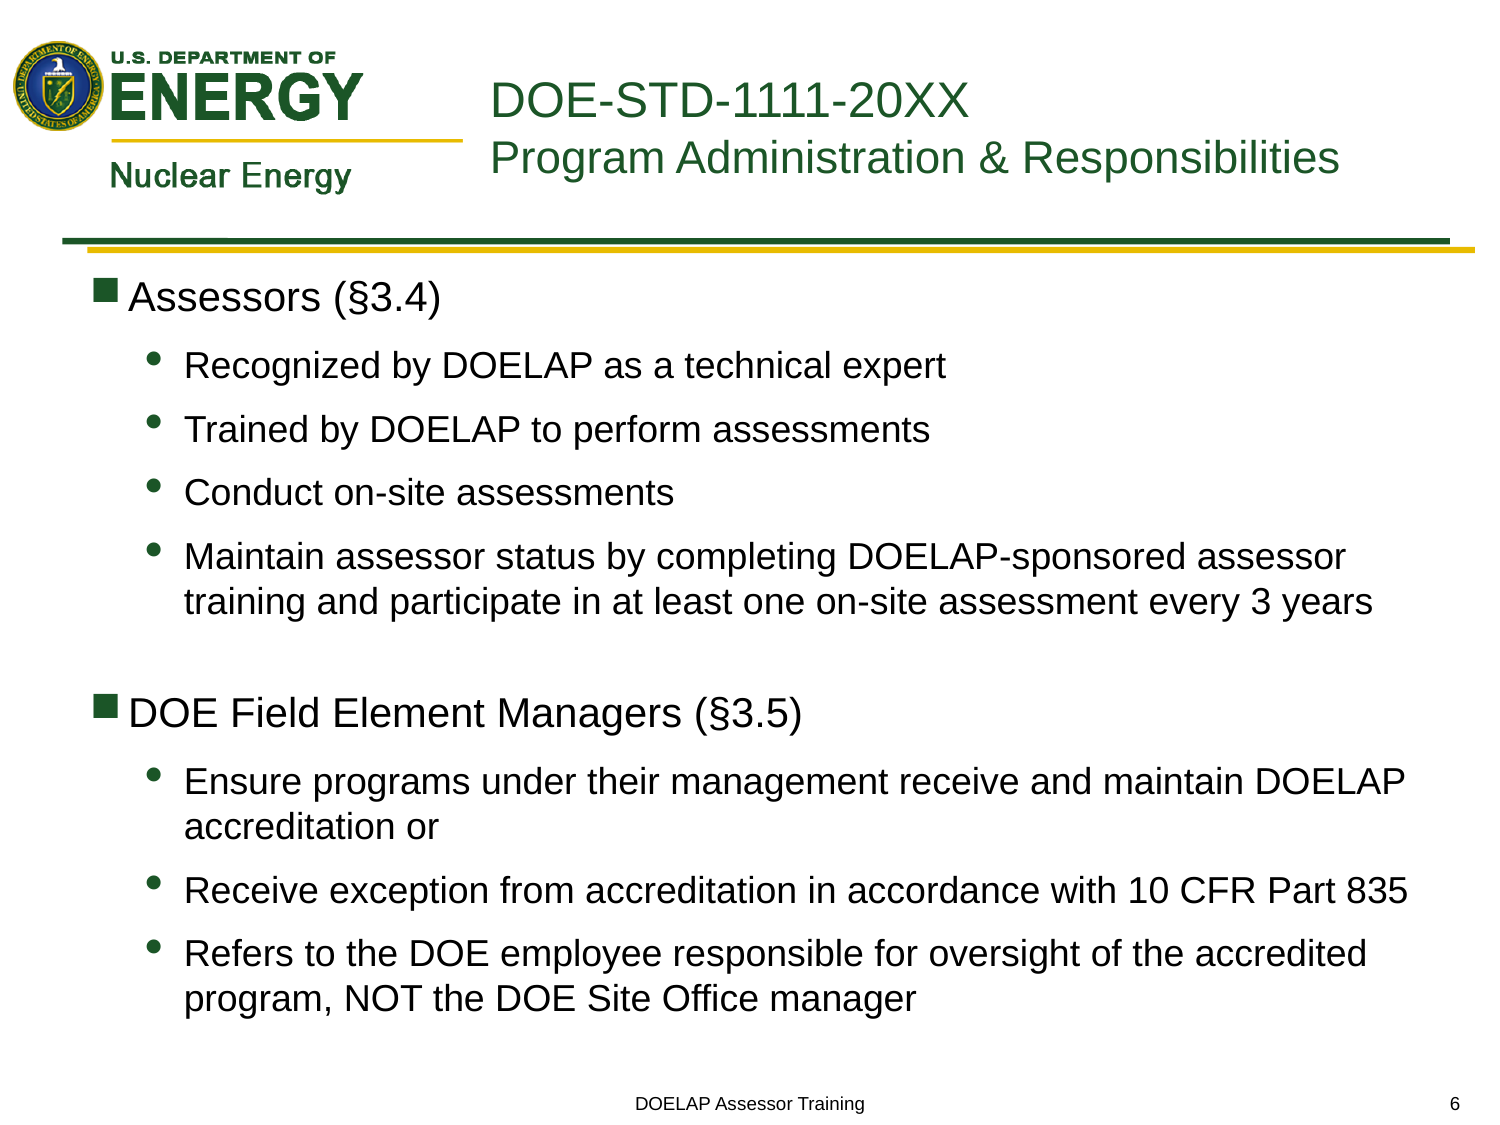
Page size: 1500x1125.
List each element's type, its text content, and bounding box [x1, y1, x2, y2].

list Assessors (§3.4) Recognized by DOELAP as a technical expert Trained by DOELAP to perform assessments Conduct on-site assessments Maintain assessor status by completing DOELAP-sponsored assessor training and participate in at least one on-site assessment every 3 years DOE Field Element Managers (§3.5) Ensure programs under their management receive and maintain DOELAP accreditation or Receive exception from accreditation in accordance with 10 CFR Part 835 Refers to the DOE employee responsible for oversight of the accredited program, NOT the DOE Site Office manager [74, 262, 1451, 1051]
footer DOELAP Assessor Training [512, 1084, 988, 1125]
picture [12, 14, 463, 263]
title DOE-STD-1111-20XX Program Administration & Responsibilities [474, 24, 1426, 226]
